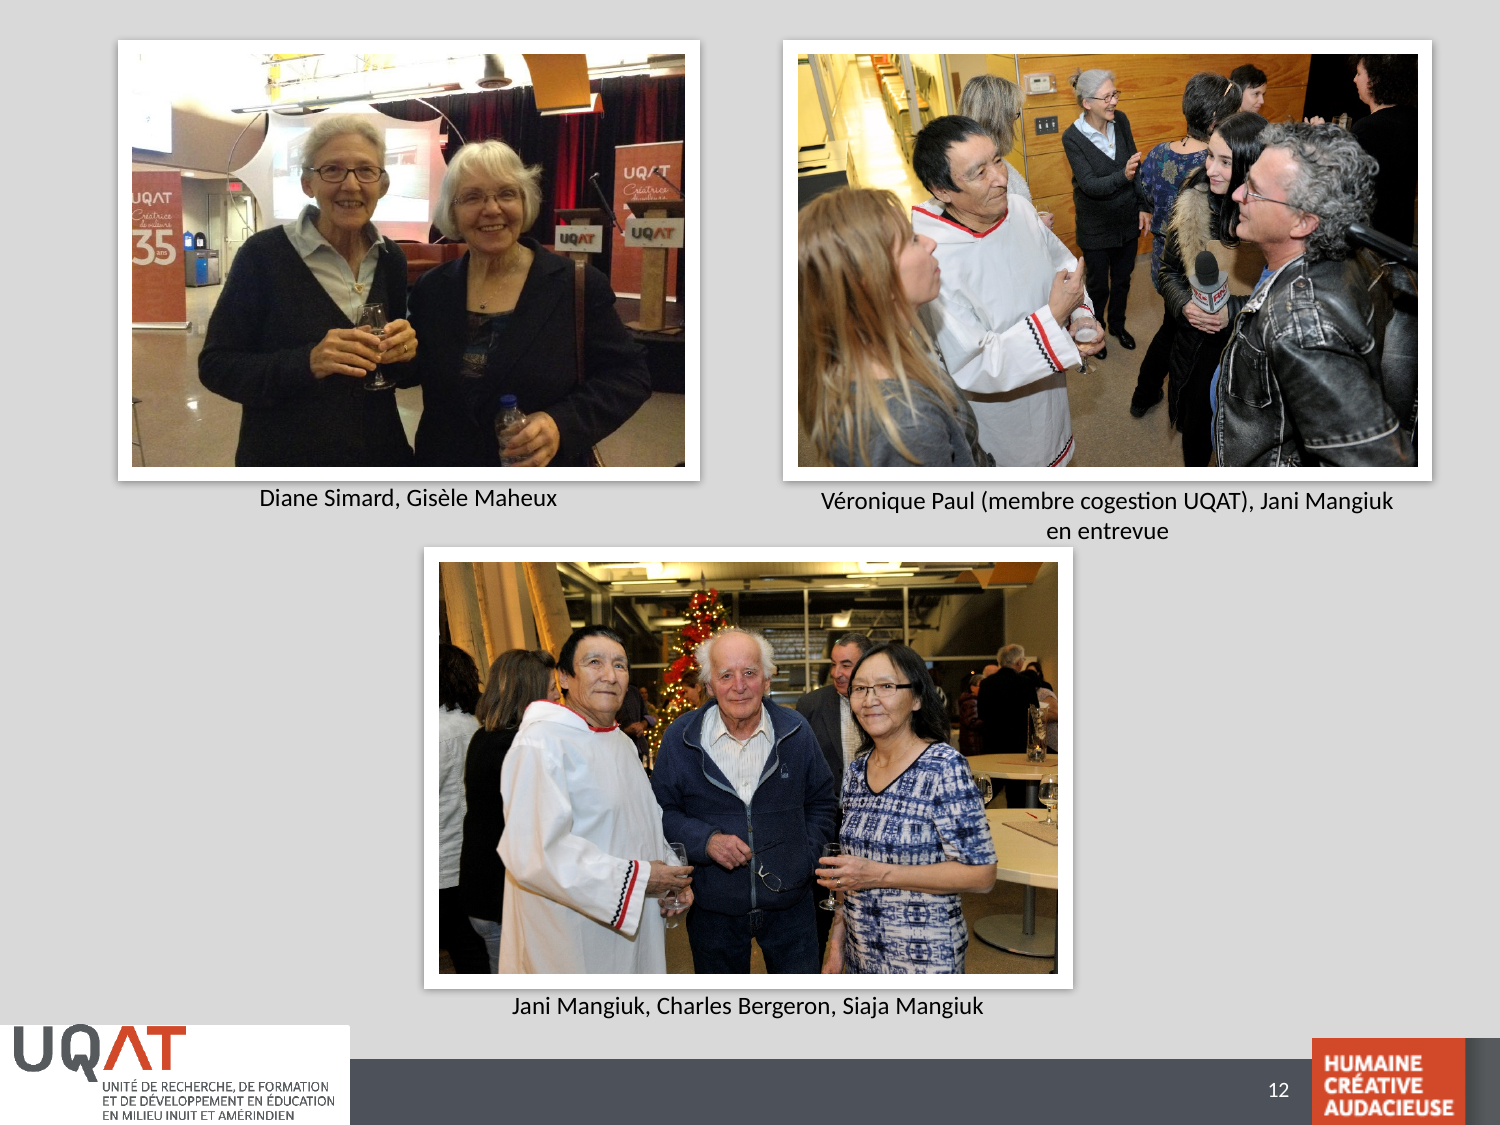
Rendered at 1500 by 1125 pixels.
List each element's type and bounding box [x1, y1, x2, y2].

text_box [131, 53, 686, 526]
text_box [438, 561, 1059, 1034]
picture [14, 1024, 334, 1120]
text_box [797, 53, 1418, 551]
picture [350, 1038, 1500, 1125]
